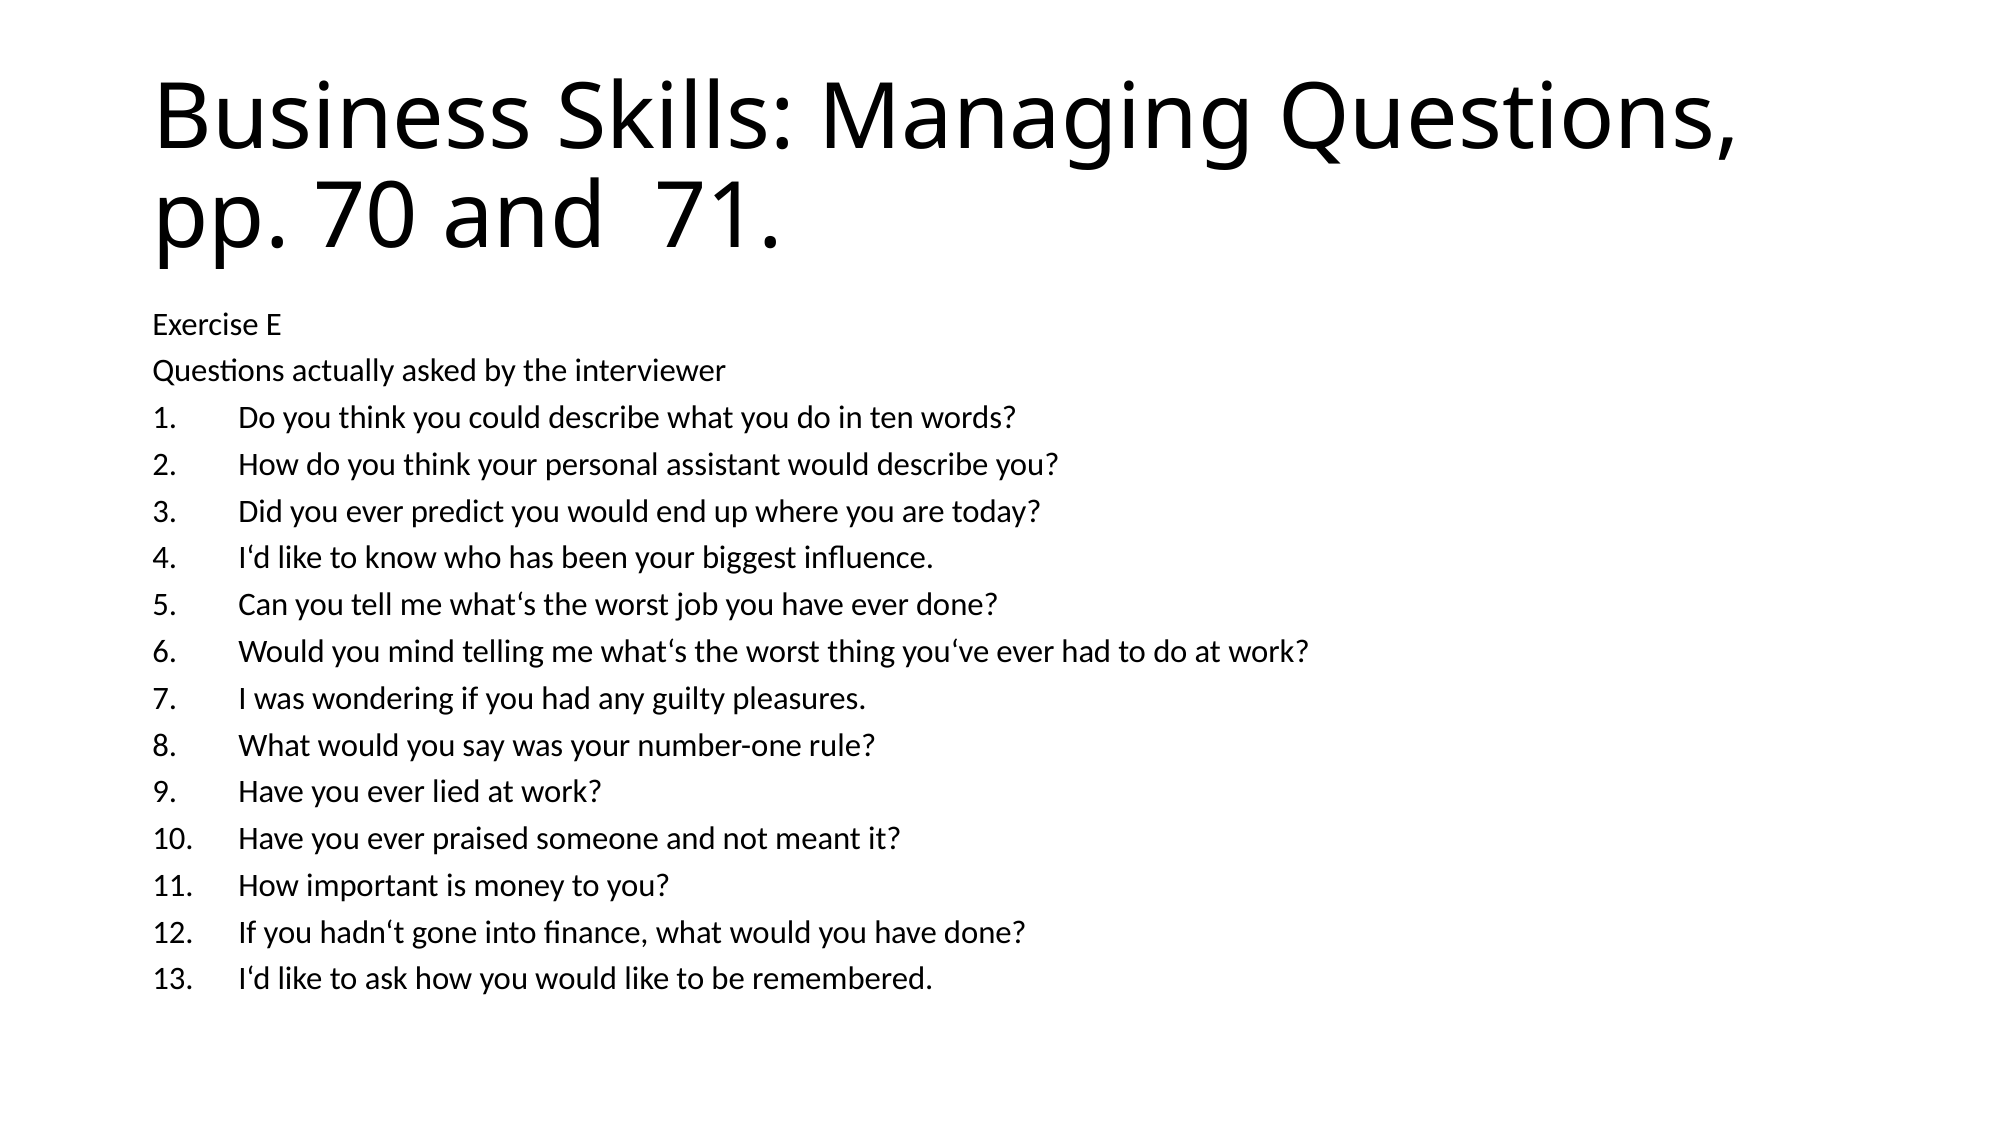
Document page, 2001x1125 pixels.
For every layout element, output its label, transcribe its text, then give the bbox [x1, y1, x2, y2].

list Exercise E Questions actually asked by the interviewer Do you think you could describe what you do in ten words? How do you think your personal assistant would describe you? Did you ever predict you would end up where you are today? I‘d like to know who has been your biggest influence. Can you tell me what‘s the worst job you have ever done? Would you mind telling me what‘s the worst thing you‘ve ever had to do at work? I was wondering if you had any guilty pleasures. What would you say was your number-one rule? Have you ever lied at work? Have you ever praised someone and not meant it? How important is money to you? If you hadn‘t gone into finance, what would you have done? I‘d like to ask how you would like to be remembered. [137, 299, 1863, 1014]
title Business Skills: Managing Questions, pp. 70 and 71. [137, 59, 1863, 278]
